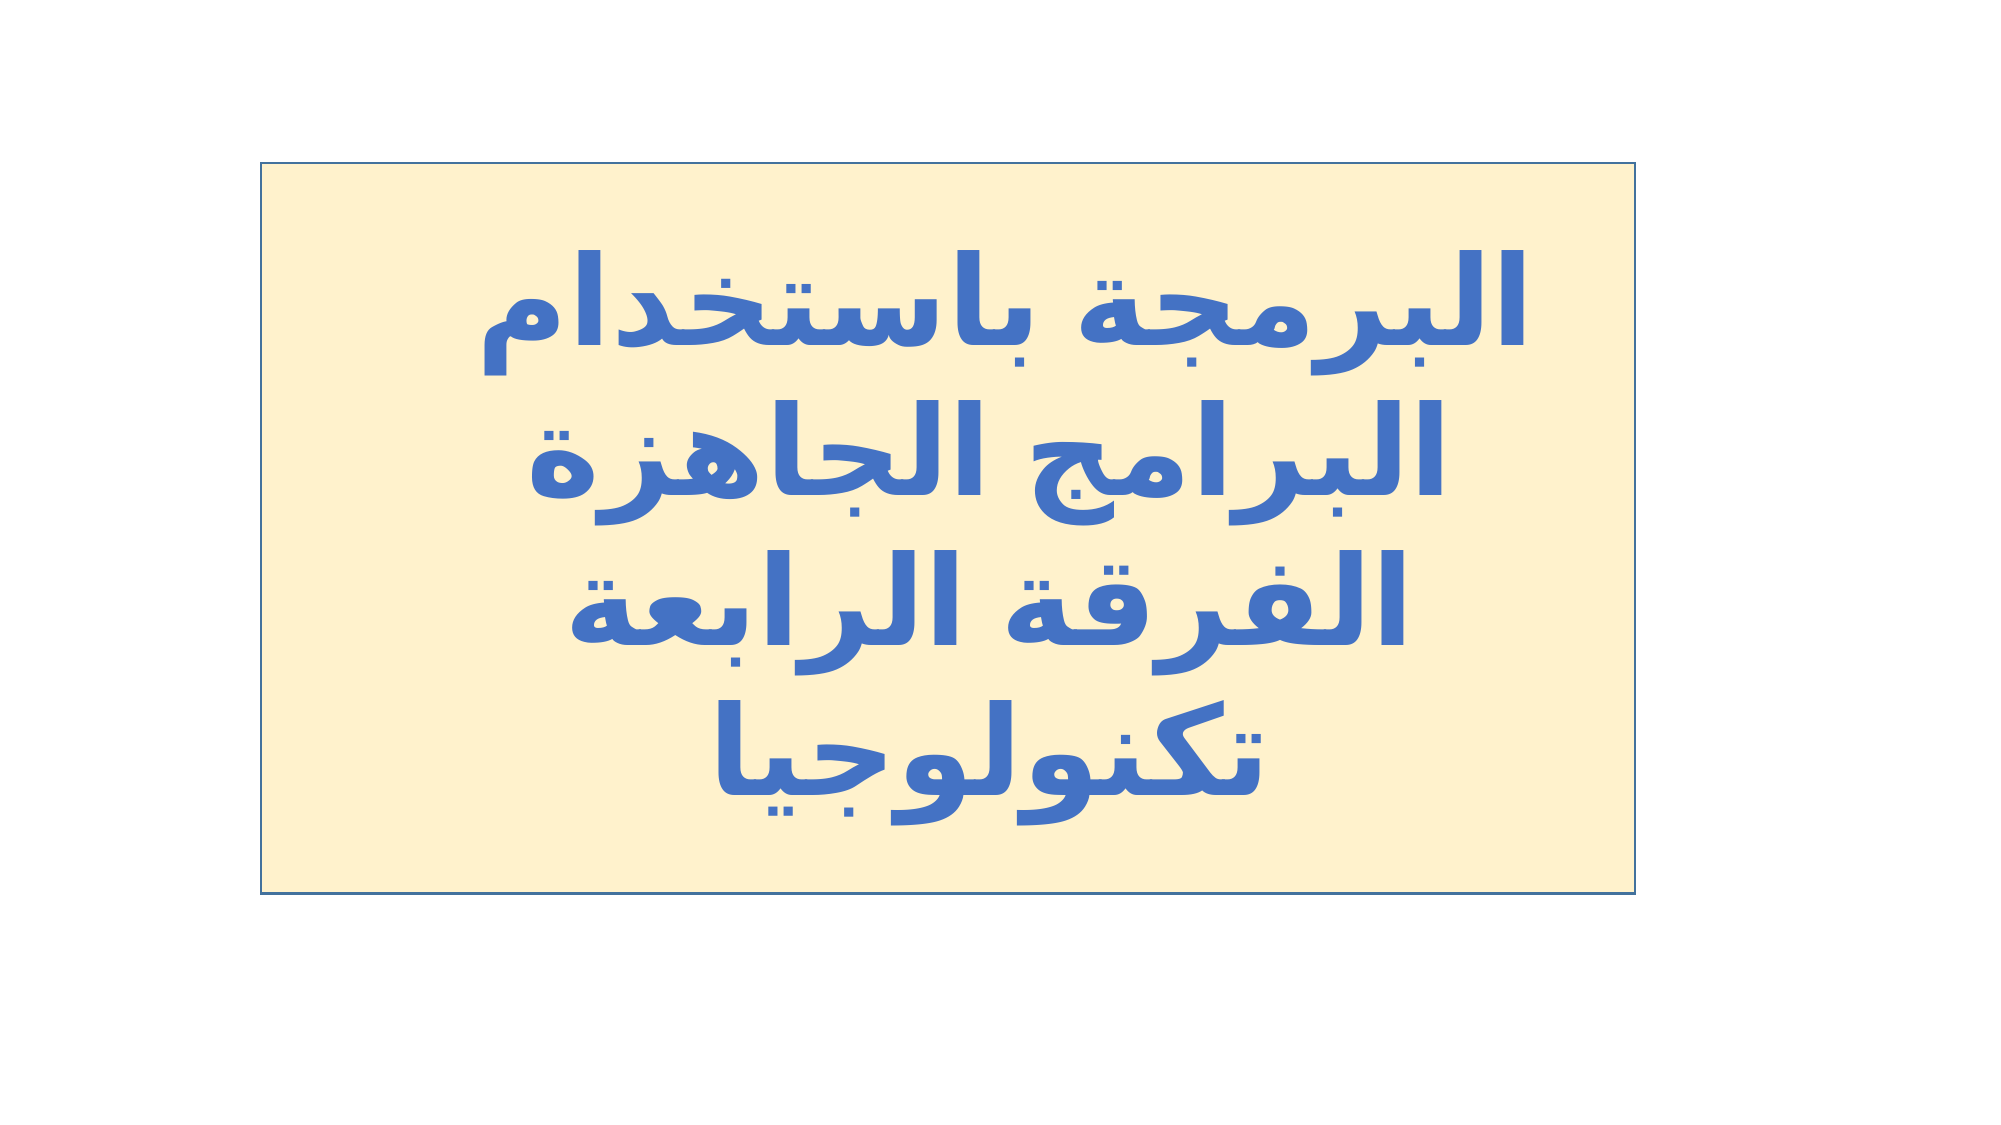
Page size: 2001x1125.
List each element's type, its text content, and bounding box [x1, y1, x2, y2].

text_box [260, 162, 1636, 895]
text_box البرمجة باستخدام البرامج الجاهزة الفرقة الرابعة تكنولوجيا [428, 212, 1552, 828]
